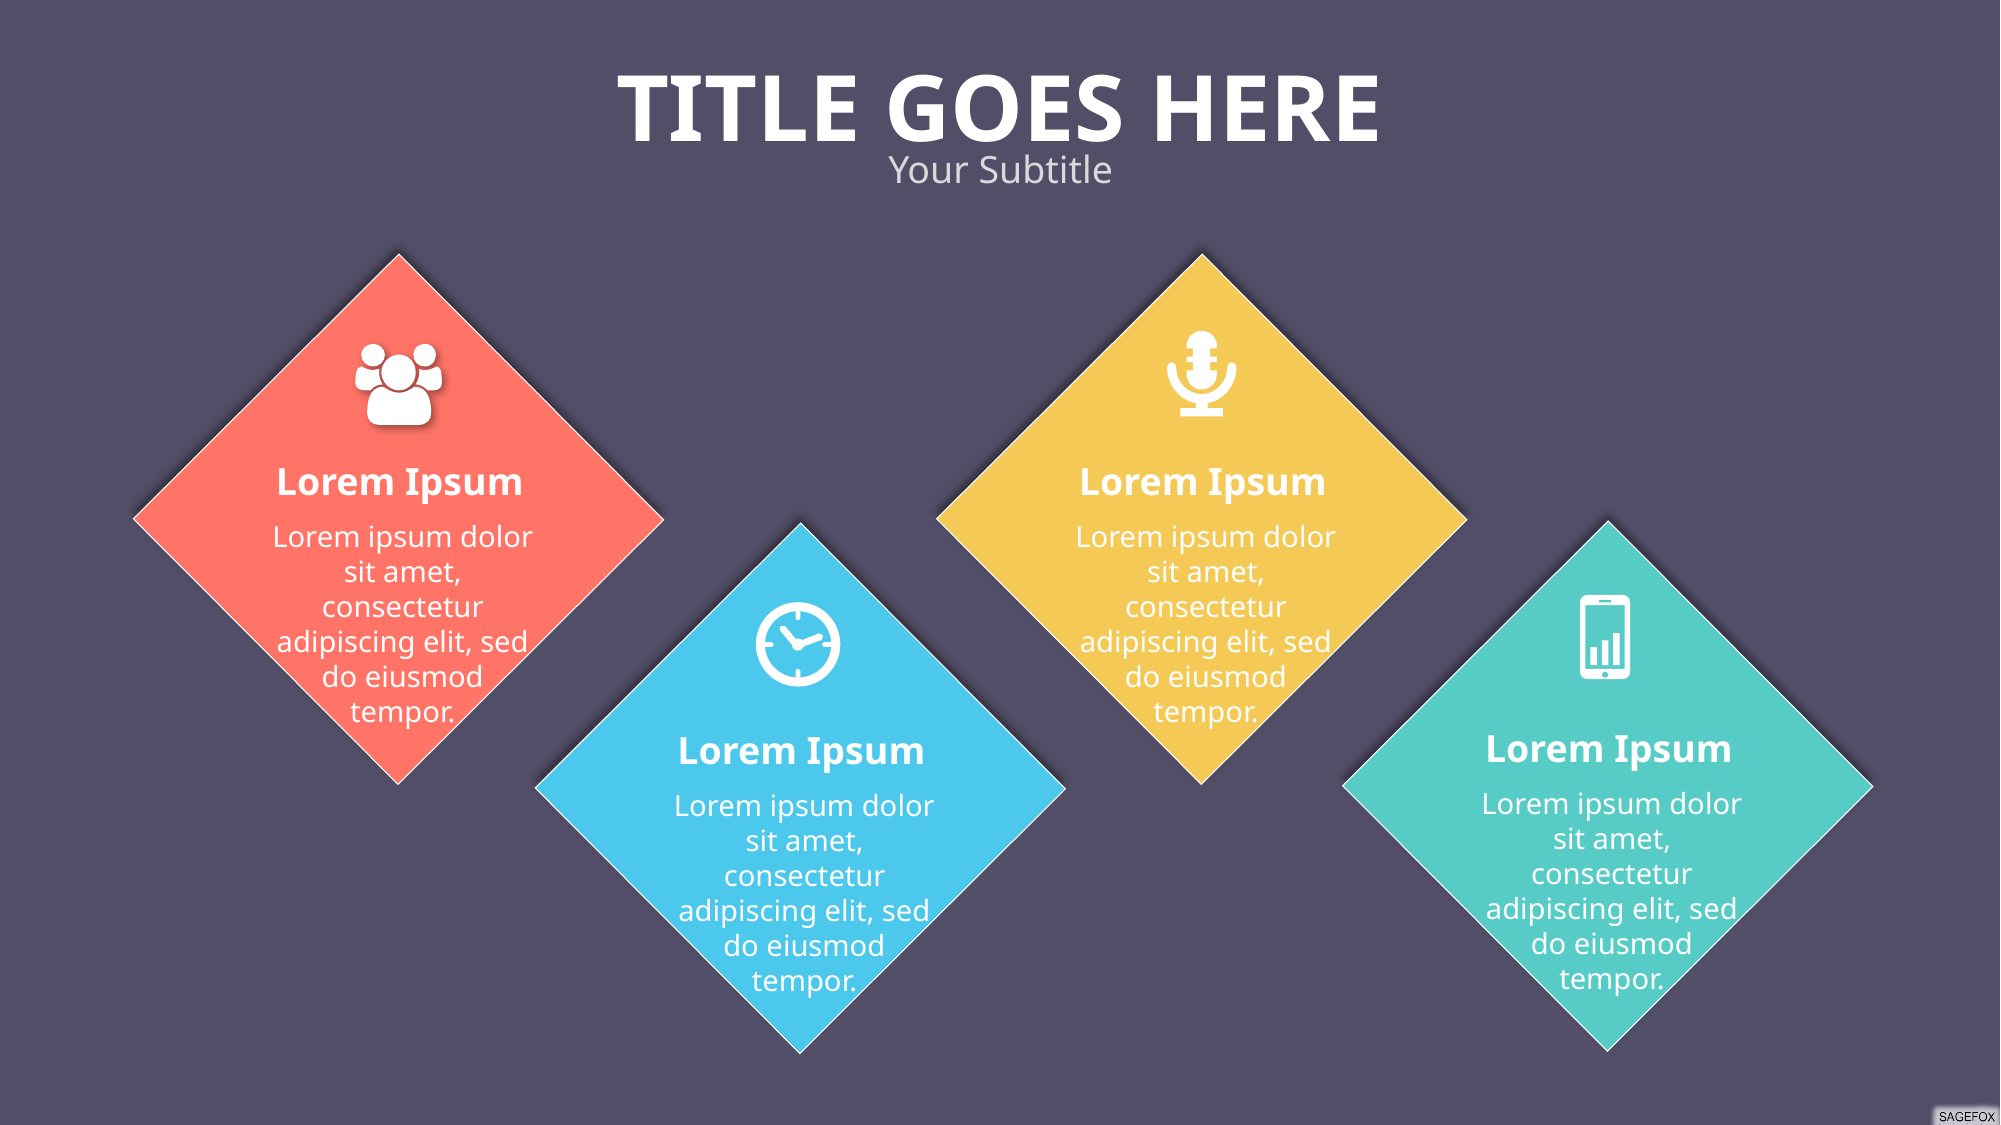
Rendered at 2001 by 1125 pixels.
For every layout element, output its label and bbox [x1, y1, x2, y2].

text_box [1580, 594, 1631, 679]
text_box [1167, 330, 1237, 417]
text_box [935, 252, 1469, 637]
text_box [651, 719, 952, 937]
text_box [1052, 450, 1353, 668]
text_box [533, 521, 1067, 906]
text_box [548, 42, 1452, 199]
text_box [1083, 668, 1320, 786]
picture [1936, 1111, 1997, 1125]
text_box [1489, 935, 1726, 1053]
text_box [755, 602, 841, 687]
text_box [355, 343, 442, 425]
text_box [249, 450, 550, 668]
text_box [280, 668, 517, 786]
text_box [131, 252, 666, 637]
text_box [1458, 717, 1759, 935]
text_box [682, 937, 919, 1055]
text_box [1341, 519, 1875, 903]
